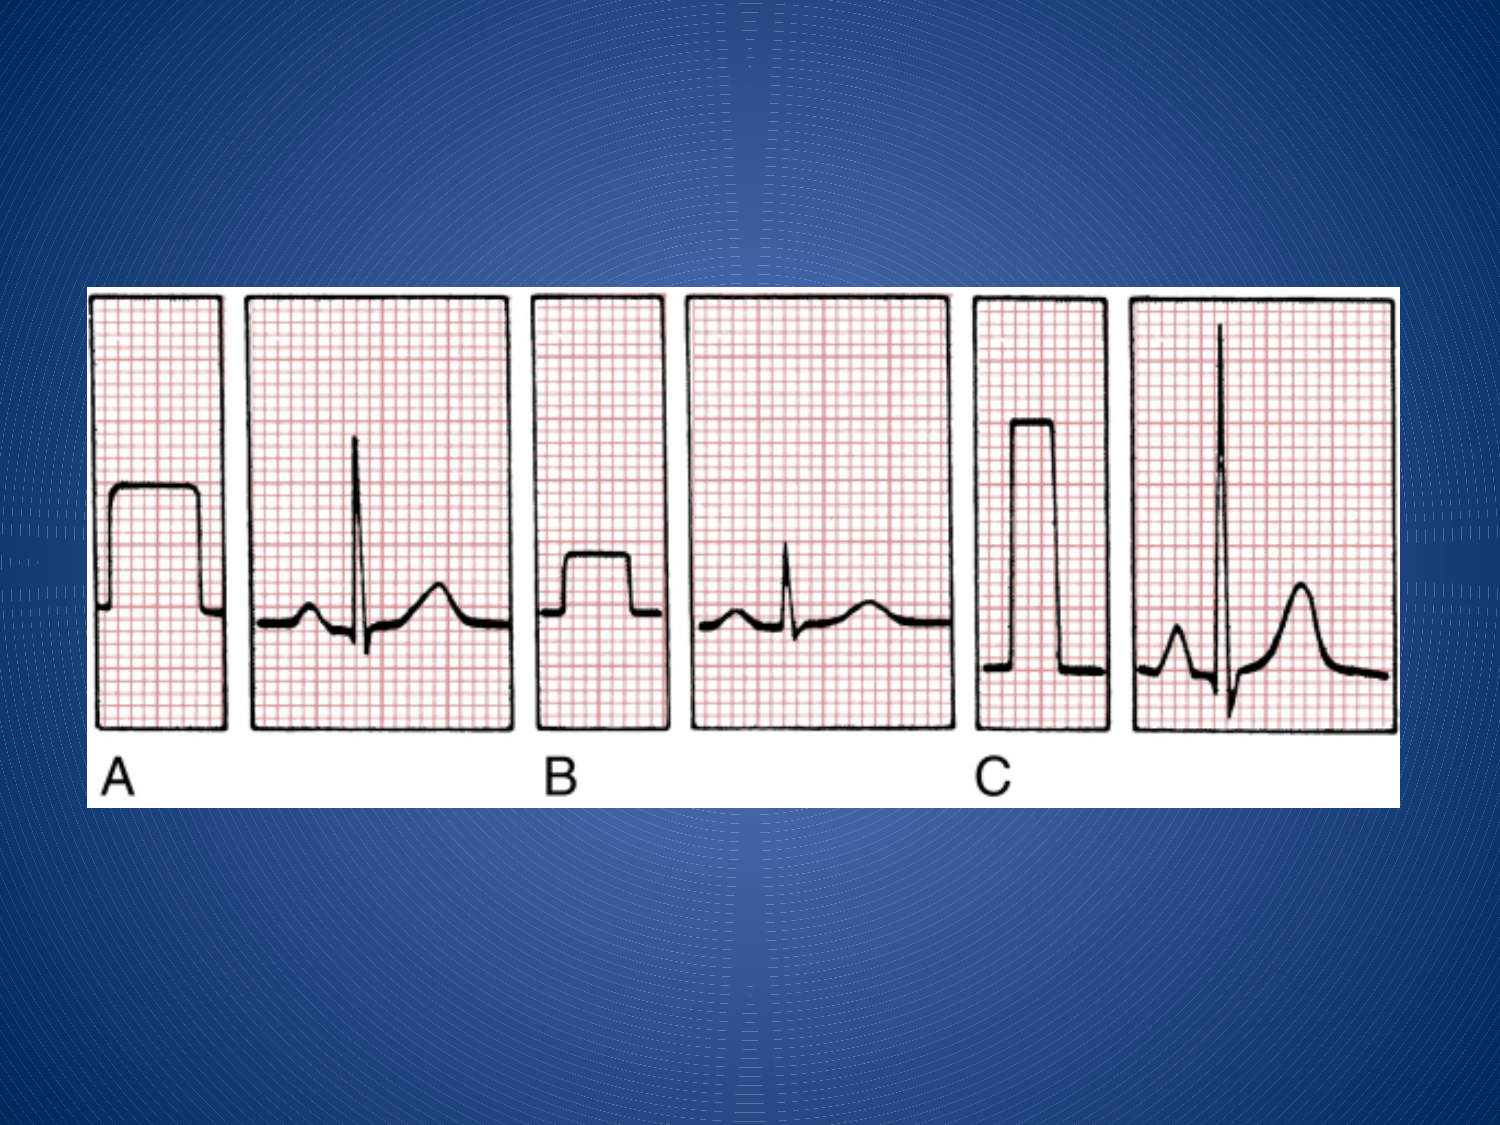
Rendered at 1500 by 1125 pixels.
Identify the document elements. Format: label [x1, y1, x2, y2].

picture [87, 287, 1401, 809]
